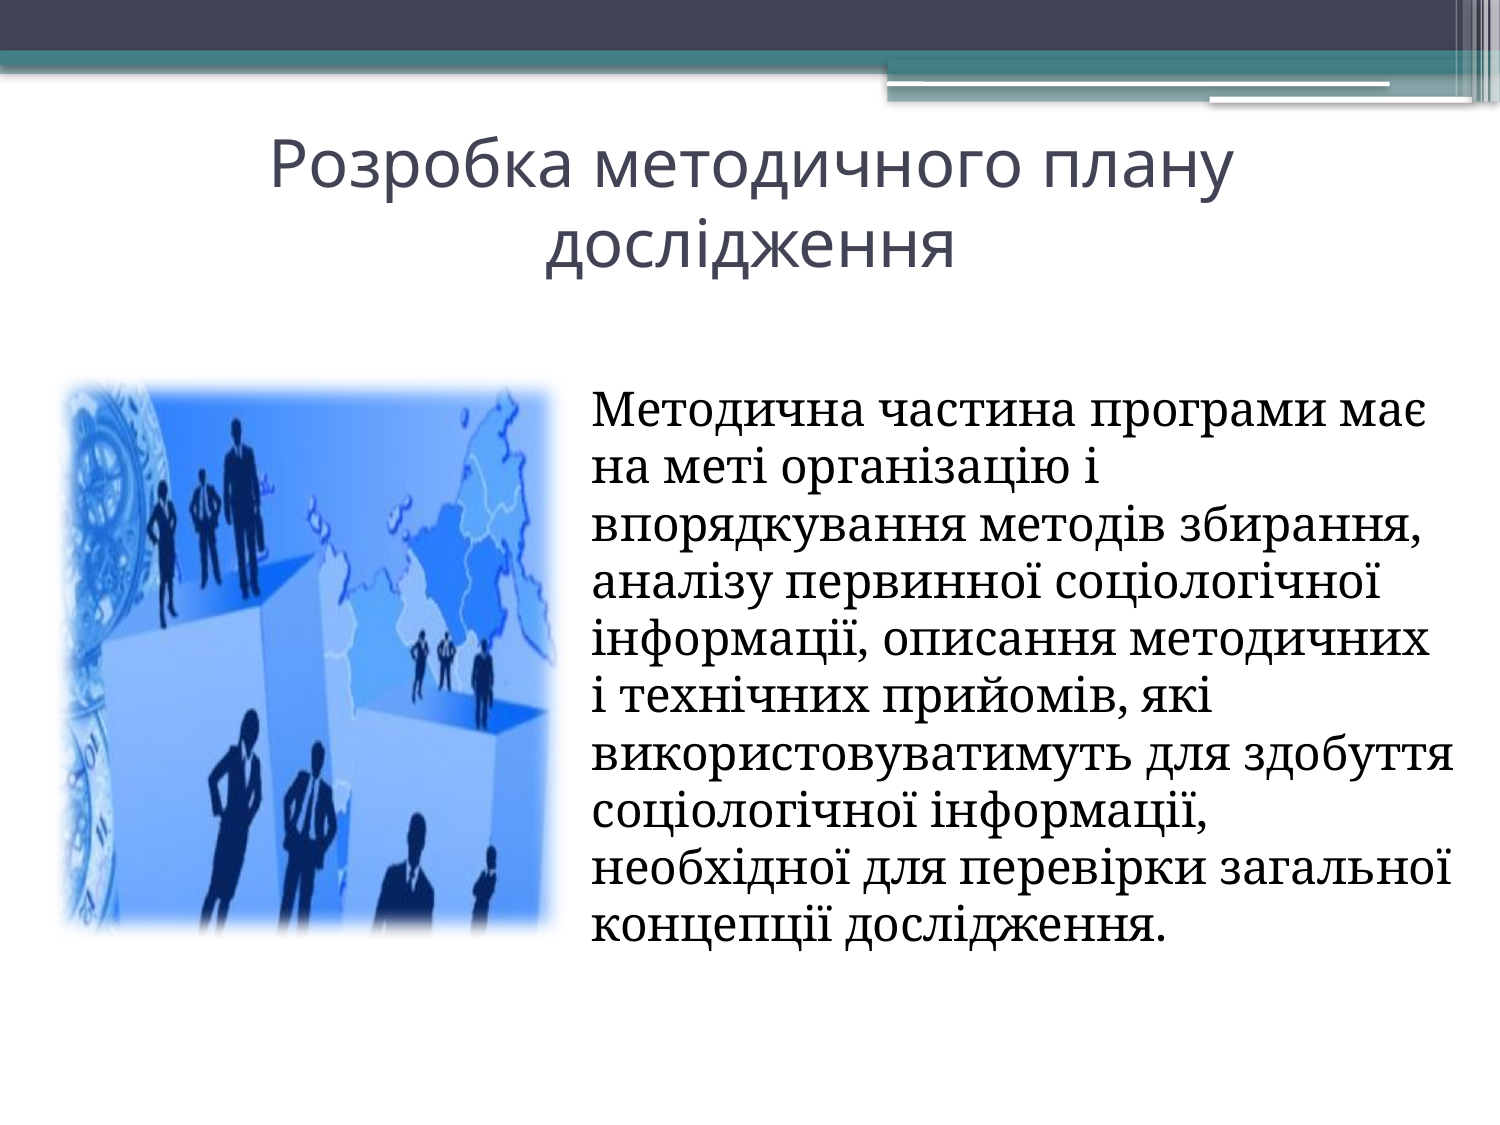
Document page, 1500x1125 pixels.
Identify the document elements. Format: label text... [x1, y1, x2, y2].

list Методична частина програми має на меті організацію і впорядкування методів збирання, аналізу первинної соціологічної інформації, описання методичних і технічних прийомів, які використовуватимуть для здобуття соціологічної інформації, необхідної для перевірки загальної концепції дослідження. [561, 314, 1473, 1047]
title Розробка методичного плану дослідження [76, 113, 1427, 289]
picture [52, 373, 568, 941]
